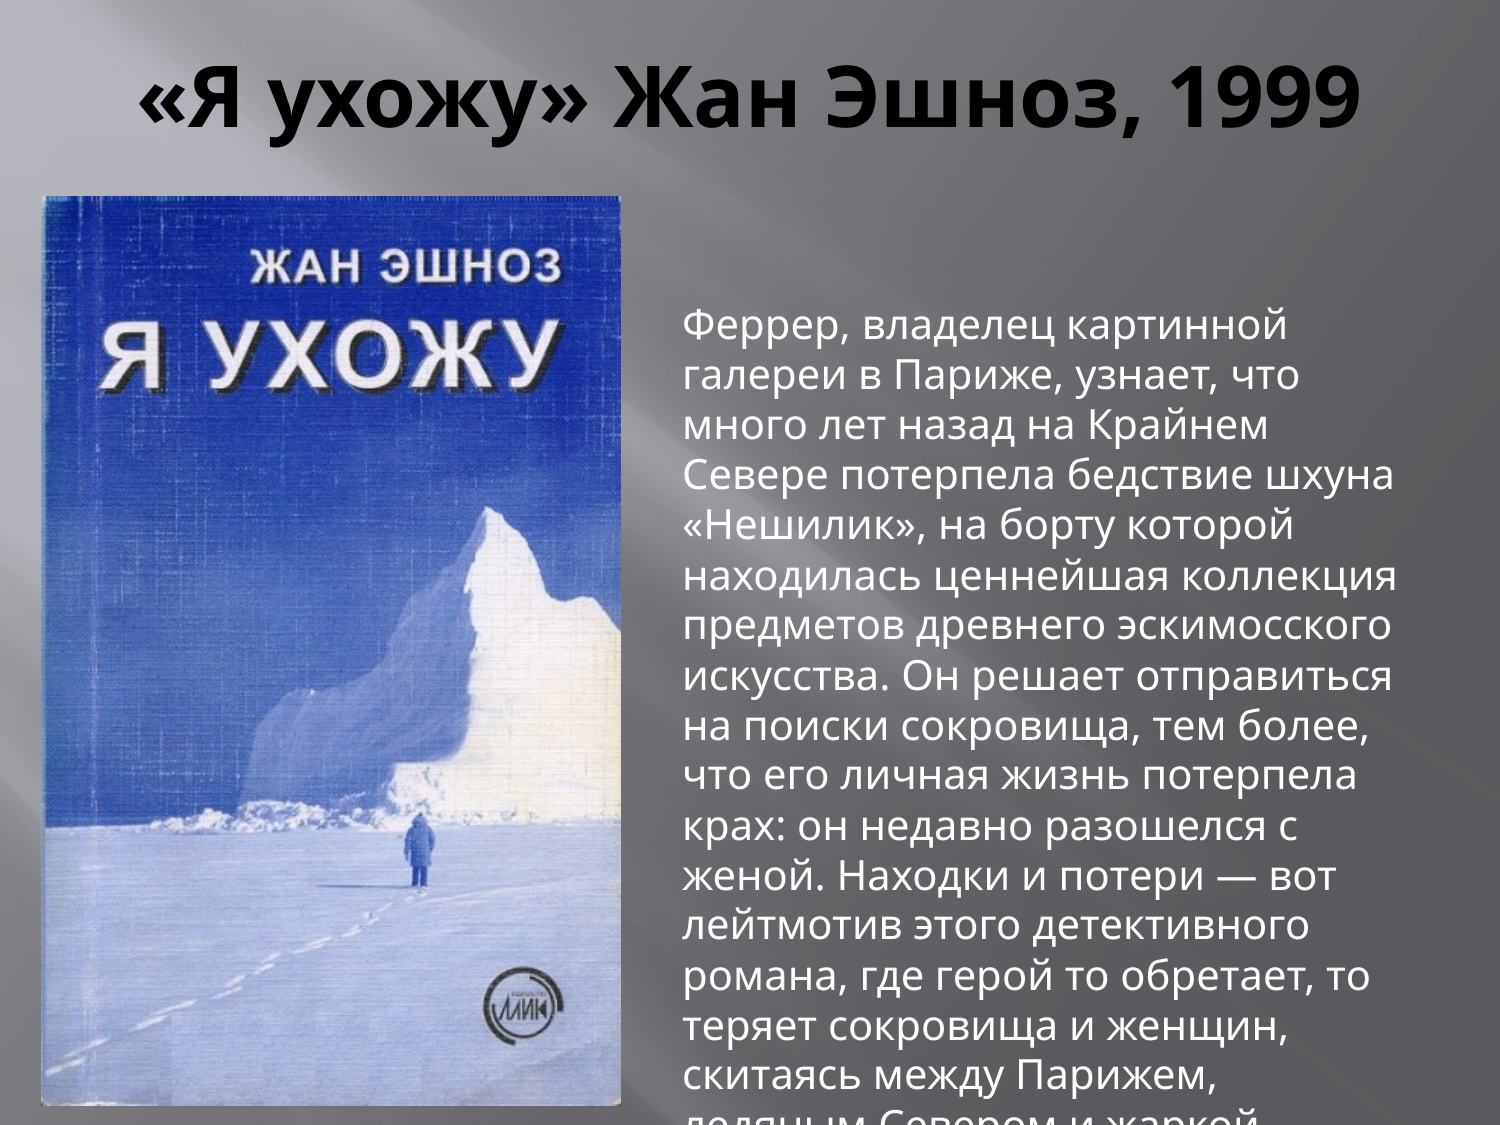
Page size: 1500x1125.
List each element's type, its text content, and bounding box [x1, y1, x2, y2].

title «Я ухожу» Жан Эшноз, 1999 [75, 0, 1425, 188]
picture [41, 195, 621, 1106]
text_box Феррер, владелец картинной галереи в Париже, узнает, что много лет назад на Крайнем Севере потерпела бедствие шхуна «Нешилик», на борту которой находилась ценнейшая коллекция предметов древнего эскимосского искусства. Он решает отправиться на поиски сокровища, тем более, что его личная жизнь потерпела крах: он недавно разошелся с женой. Находки и потери — вот лейтмотив этого детективного романа, где герой то обретает, то теряет сокровища и женщин, скитаясь между Парижем, ледяным Севером и жаркой Испанией. [667, 290, 1418, 1125]
